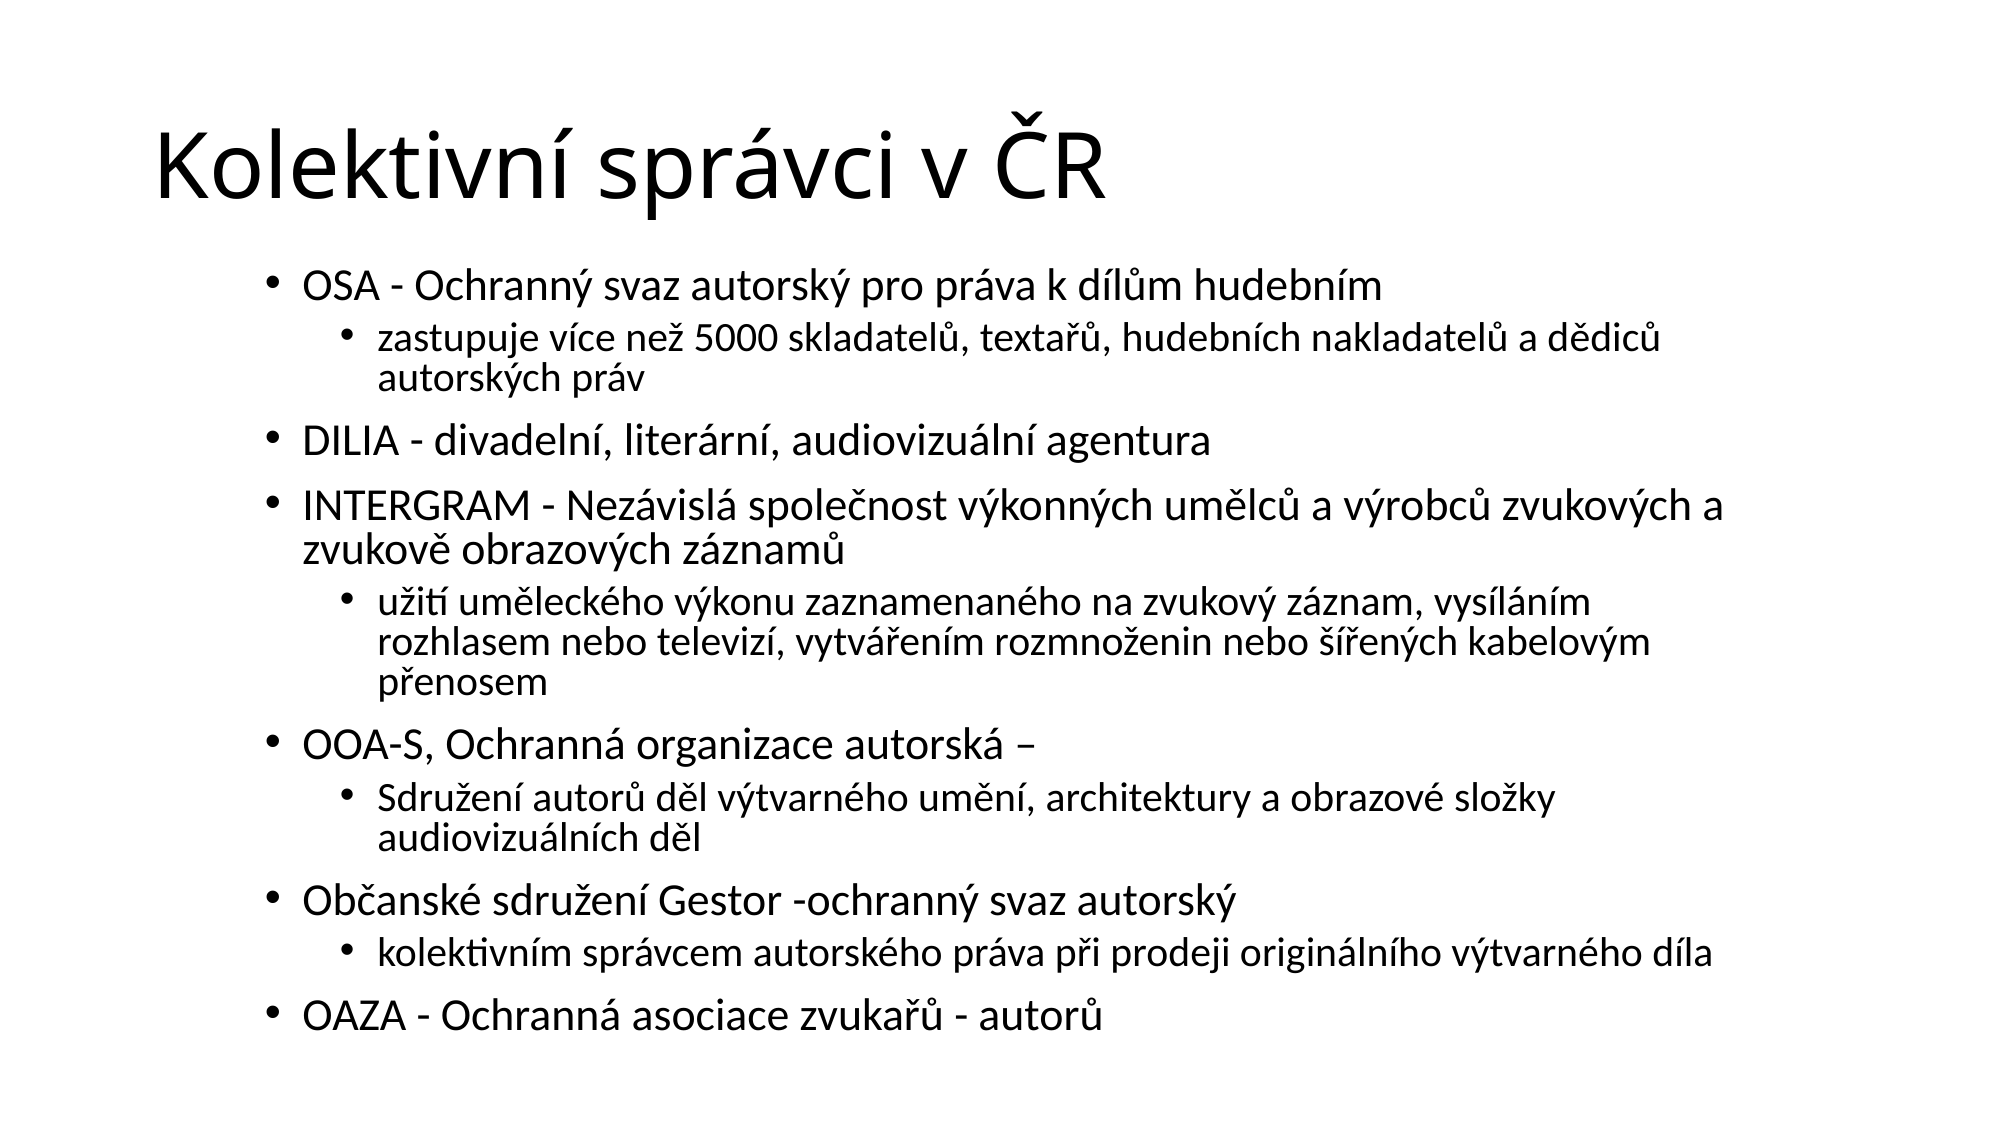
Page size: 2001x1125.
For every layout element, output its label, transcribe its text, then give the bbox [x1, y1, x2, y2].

title Kolektivní správci v ČR [137, 59, 1863, 278]
list OSA - Ochranný svaz autorský pro práva k dílům hudebním zastupuje více než 5000 skladatelů, textařů, hudebních nakladatelů a dědiců autorských práv DILIA - divadelní, literární, audiovizuální agentura INTERGRAM - Nezávislá společnost výkonných umělců a výrobců zvukových a zvukově obrazových záznamů užití uměleckého výkonu zaznamenaného na zvukový záznam, vysíláním rozhlasem nebo televizí, vytvářením rozmnoženin nebo šířených kabelovým přenosem OOA-S, Ochranná organizace autorská – Sdružení autorů děl výtvarného umění, architektury a obrazové složky audiovizuálních děl Občanské sdružení Gestor -ochranný svaz autorský kolektivním správcem autorského práva při prodeji originálního výtvarného díla OAZA - Ochranná asociace zvukařů - autorů [249, 257, 1750, 1125]
